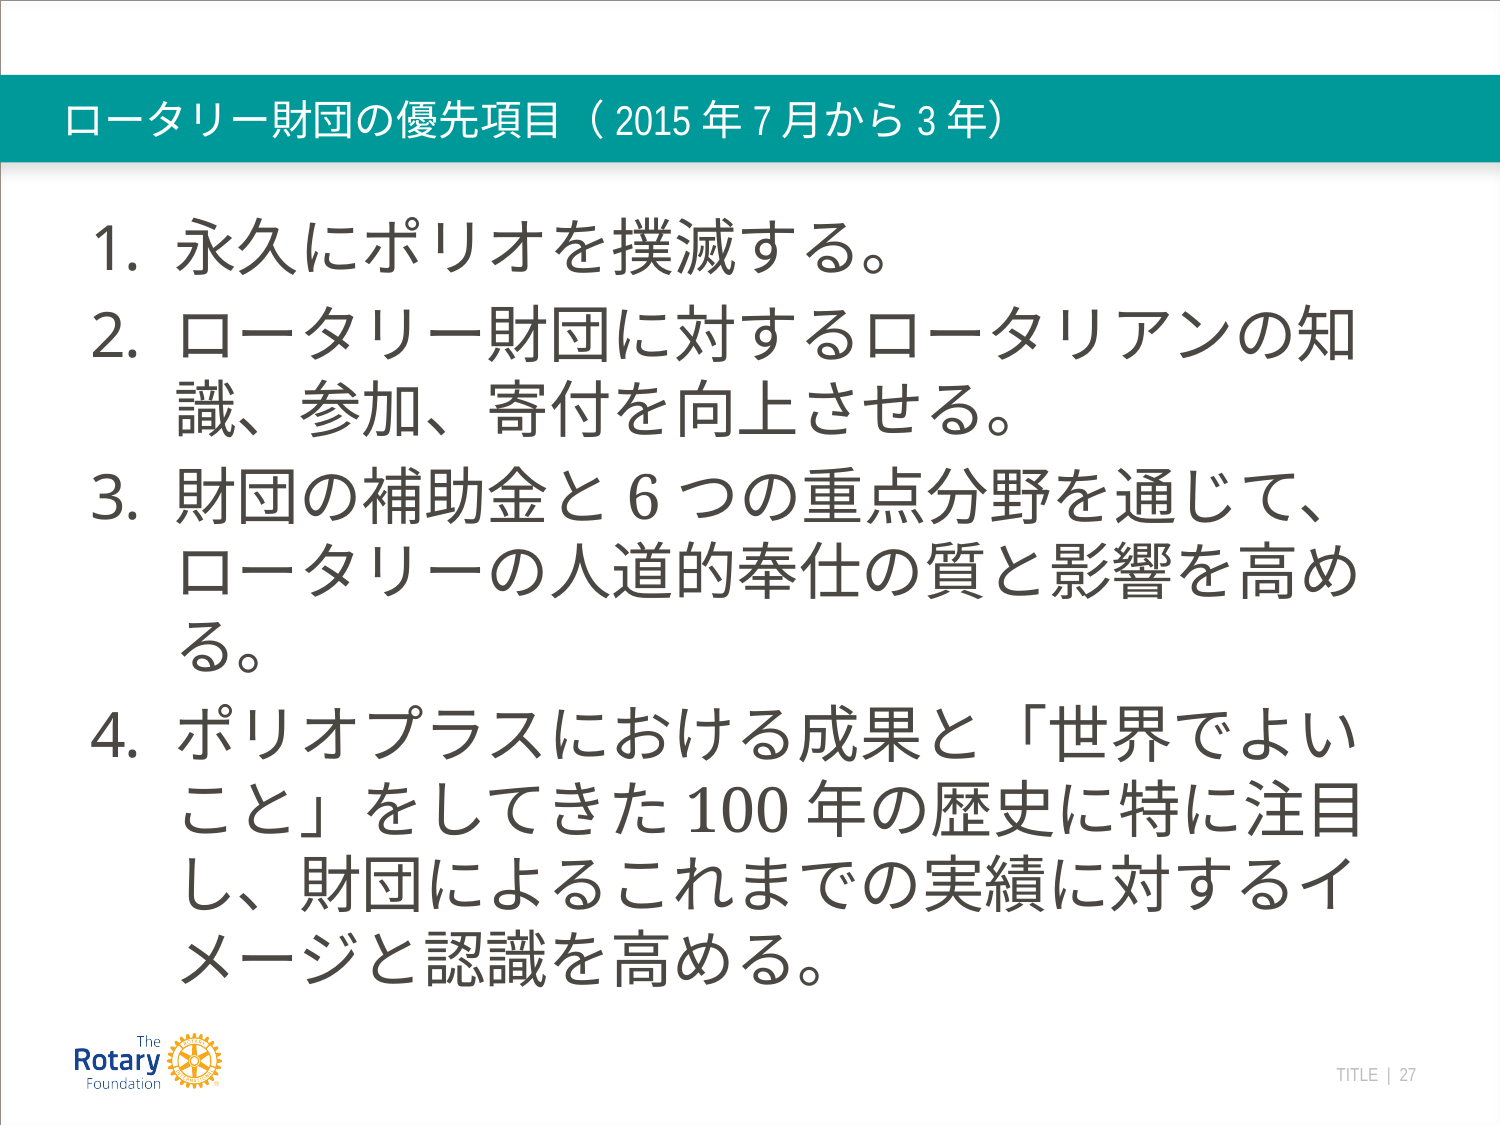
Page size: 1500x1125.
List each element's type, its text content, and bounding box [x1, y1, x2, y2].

picture [75, 1033, 222, 1089]
list 永久にポリオを撲滅する。 ロータリー財団に対するロータリアンの知識、参加、寄付を向上させる。 財団の補助金と6つの重点分野を通じて、ロータリーの人道的奉仕の質と影響を高める。 ポリオプラスにおける成果と「世界でよいこと」をしてきた100年の歴史に特に注目し、財団によるこれまでの実績に対するイメージと認識を高める。 [75, 200, 1425, 943]
title ロータリー財団の優先項目（2015年7月から3年） [62, 75, 1500, 163]
